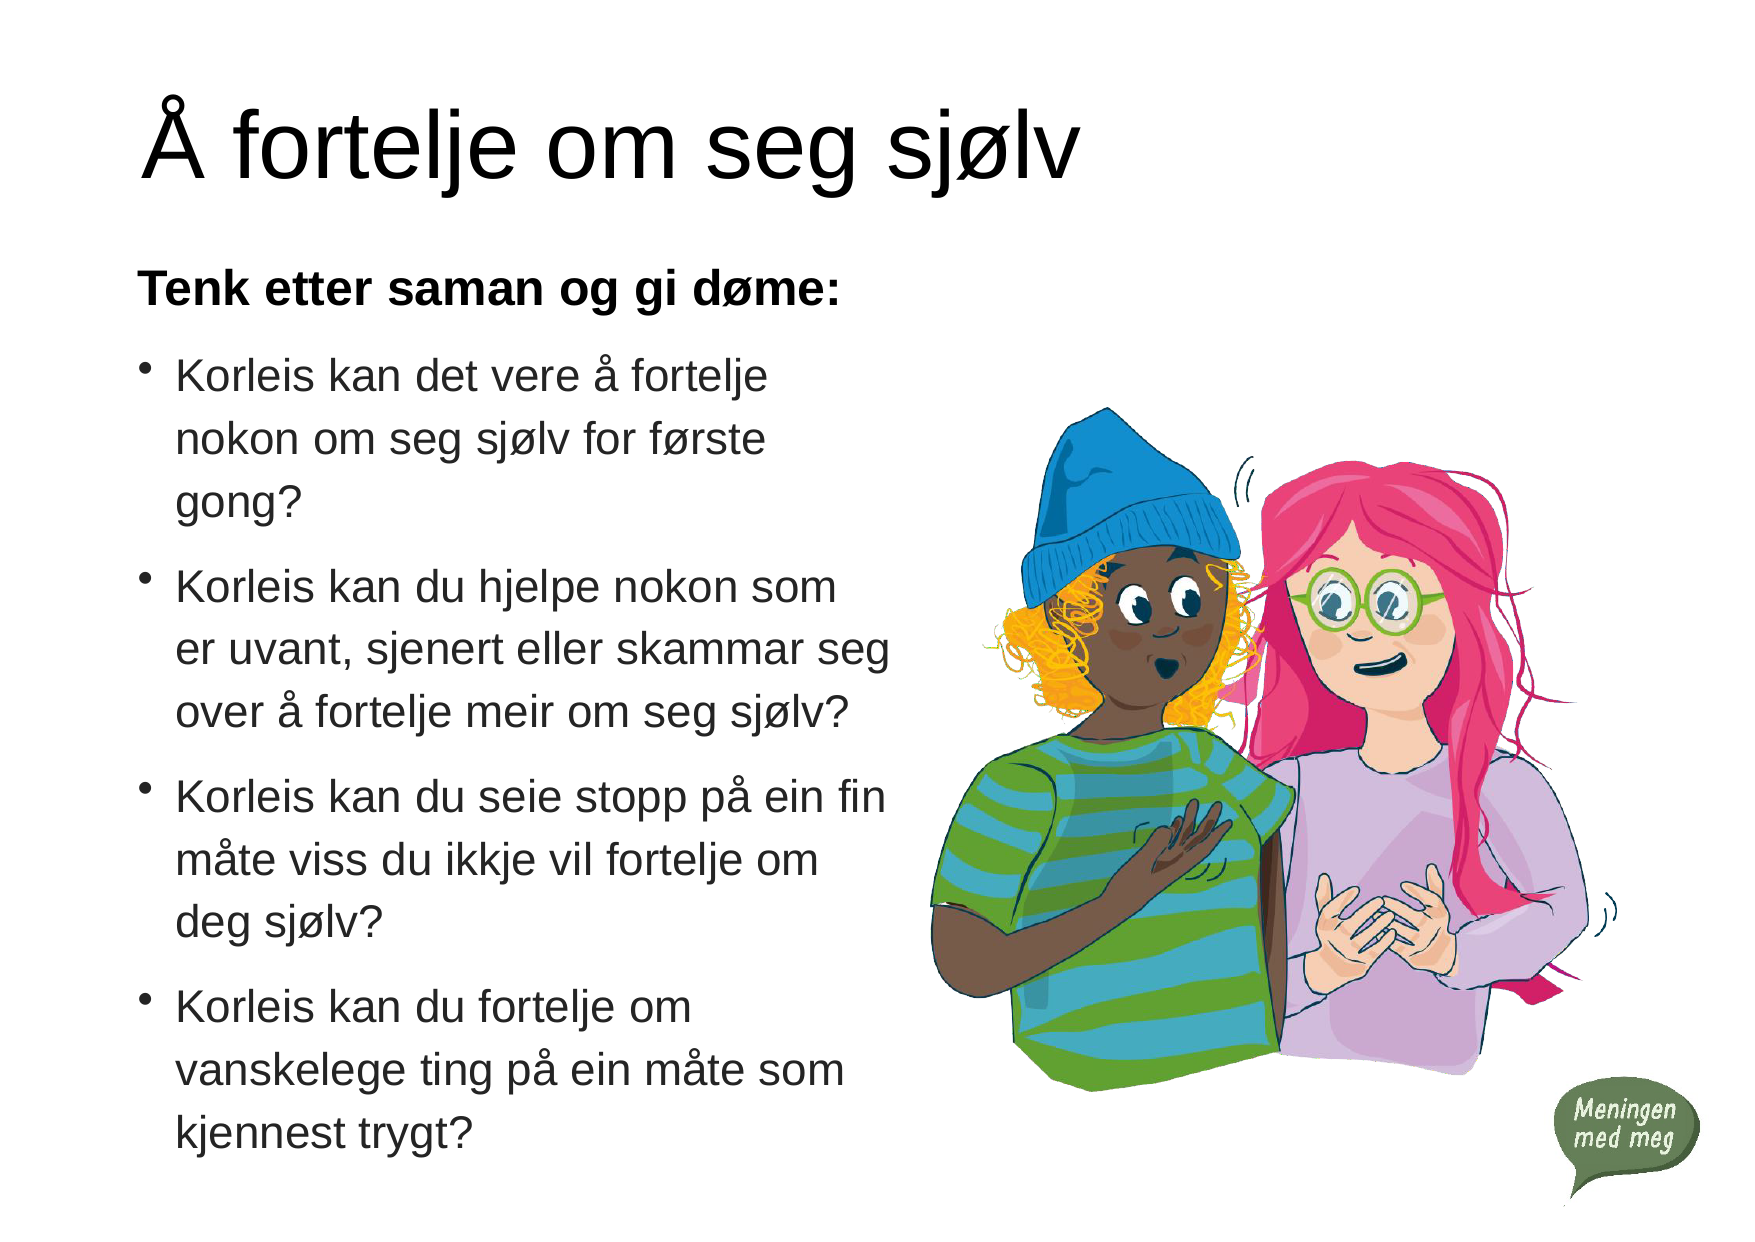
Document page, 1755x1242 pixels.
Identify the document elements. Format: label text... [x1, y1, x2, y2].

title Å fortelje om seg sjølv [139, 80, 1492, 291]
text_box Tenk etter saman og gi døme: Korleis kan det vere å fortelje nokon om seg sjølv for første gong? Korleis kan du hjelpe nokon som er uvant, sjenert eller skammar seg over å fortelje meir om seg sjølv? Korleis kan du seie stopp på ein fin måte viss du ikkje vil fortelje om deg sjølv? Korleis kan du fortelje om vanskelege ting på ein måte som kjennest trygt? [135, 220, 1027, 1158]
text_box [930, 407, 1709, 1207]
